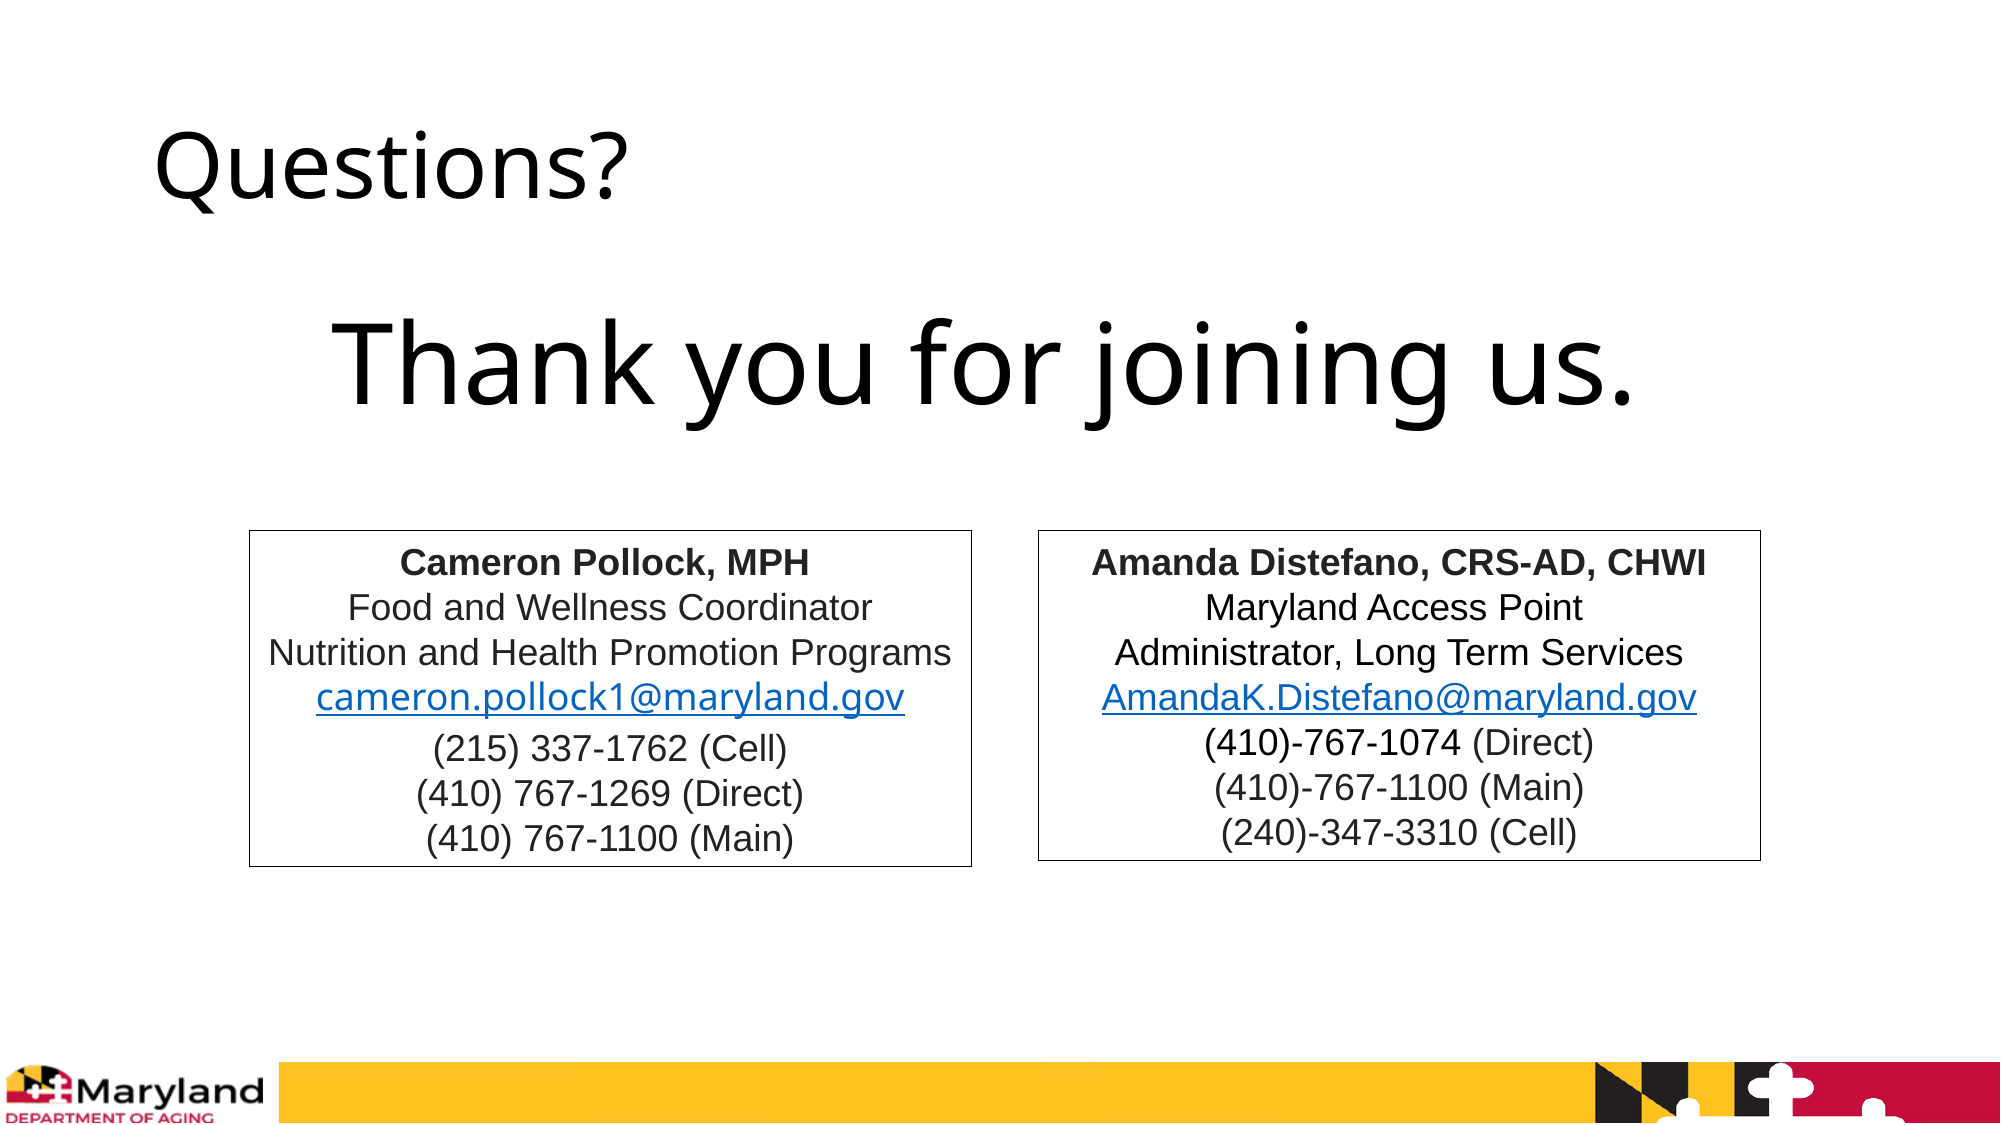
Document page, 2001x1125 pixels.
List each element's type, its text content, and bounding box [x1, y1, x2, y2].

text_box Cameron Pollock, MPH Food and Wellness Coordinator Nutrition and Health Promotion Programs cameron.pollock1@maryland.gov (215) 337-1762 (Cell) (410) 767-1269 (Direct) (410) 767-1100 (Main) [249, 530, 972, 867]
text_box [0, 1060, 2000, 1123]
text_box Amanda Distefano, CRS-AD, CHWI Maryland Access Point Administrator, Long Term Services AmandaK.Distefano@maryland.gov (410)-767-1074 (Direct) (410)-767-1100 (Main) (240)-347-3310 (Cell) [1038, 530, 1761, 861]
title Questions? [137, 59, 1863, 278]
list Thank you for joining us. [137, 299, 1863, 1014]
